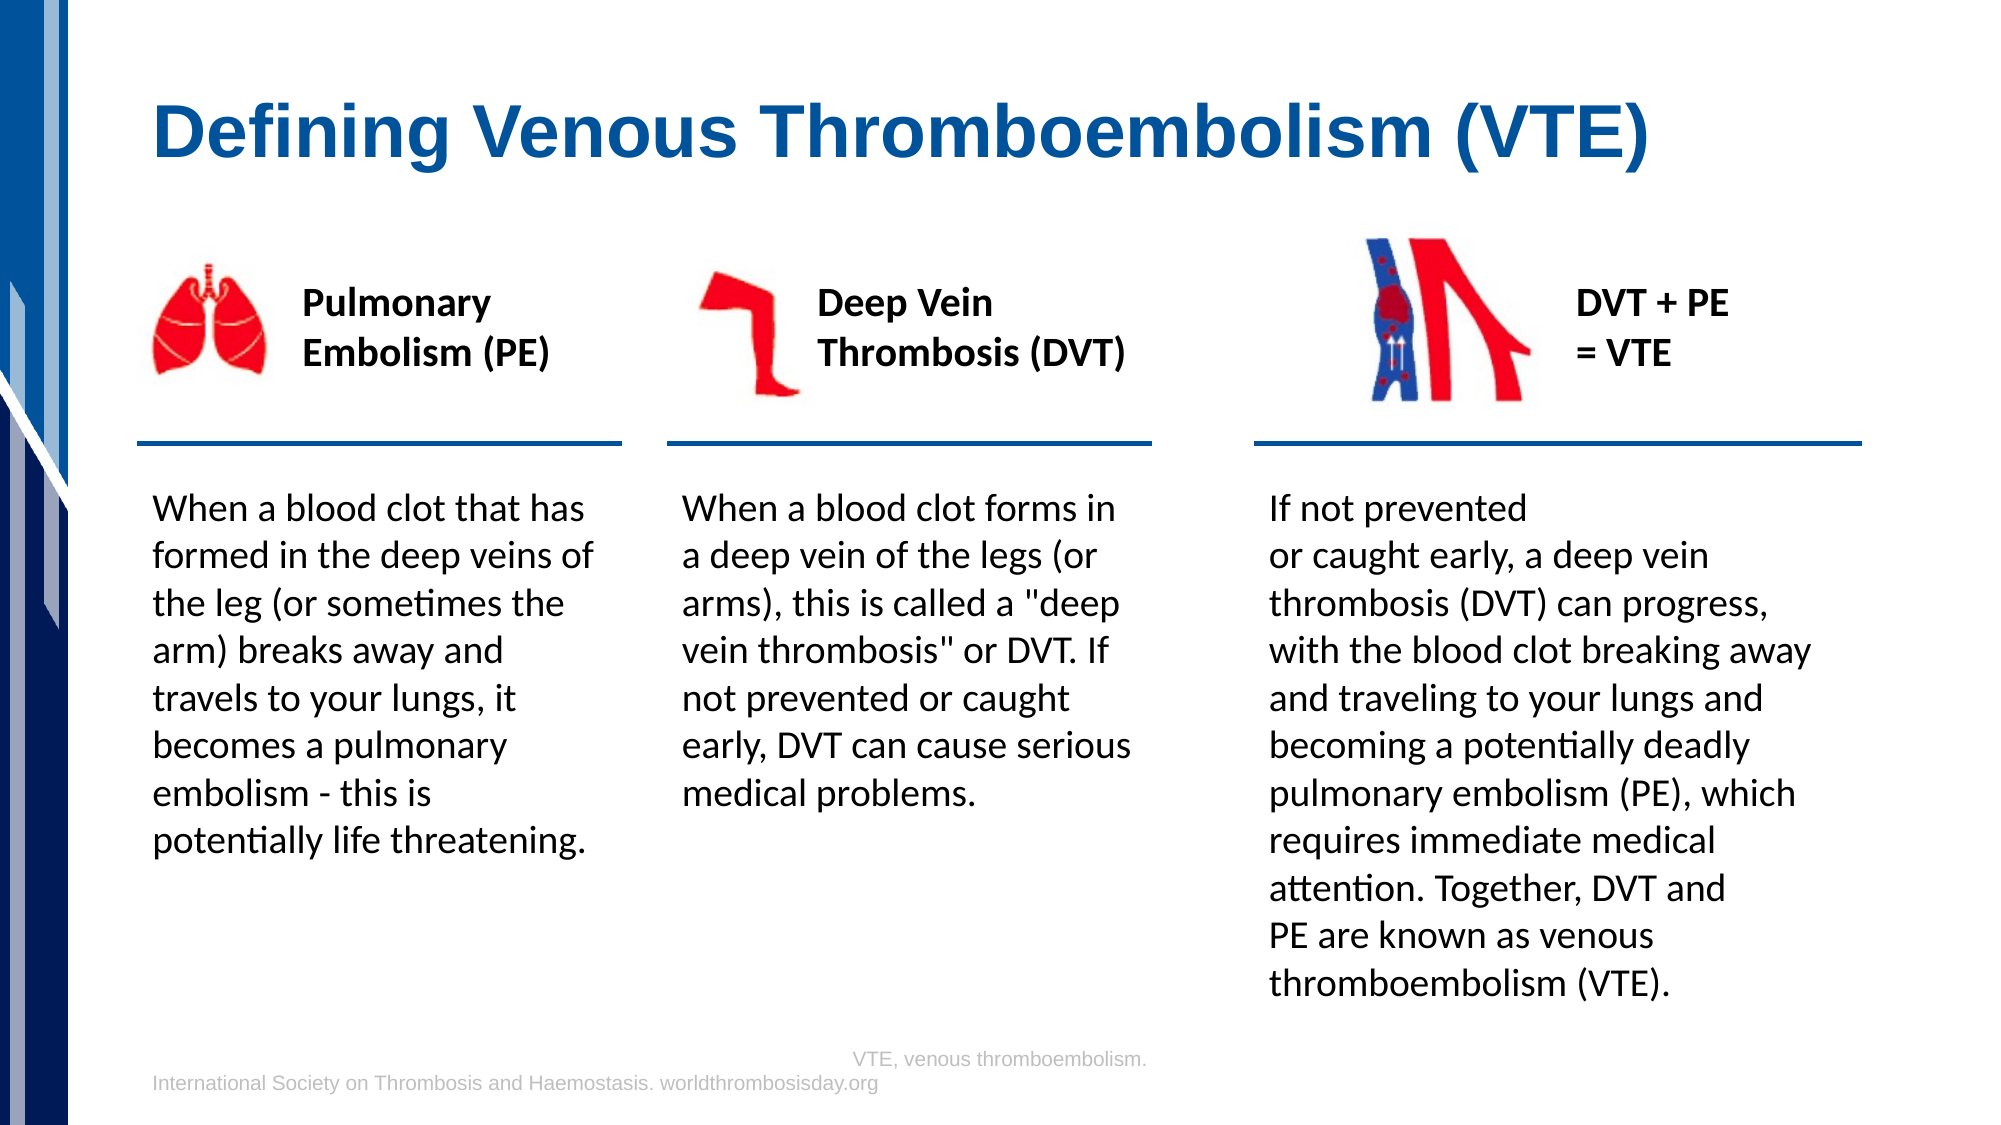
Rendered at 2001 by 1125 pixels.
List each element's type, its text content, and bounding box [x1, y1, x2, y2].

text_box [137, 245, 661, 397]
title Defining Venous Thromboembolism (VTE) [137, 0, 1863, 182]
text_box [1347, 217, 1830, 417]
picture [0, 0, 68, 1125]
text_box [677, 249, 1219, 416]
text_box When a blood clot that has formed in the deep veins of the leg (or sometimes the arm) breaks away and travels to your lungs, it becomes a pulmonary embolism - this is potentially life threatening. [137, 474, 623, 869]
text_box When a blood clot forms in a deep vein of the legs (or arms), this is called a "deep vein thrombosis" or DVT. If not prevented or caught early, DVT can cause serious medical problems. [667, 474, 1152, 822]
text_box If not prevented or caught early, a deep vein thrombosis (DVT) can progress, with the blood clot breaking away and traveling to your lungs and becoming a potentially deadly pulmonary embolism (PE), which requires immediate medical attention. Together, DVT and PE are known as venous thromboembolism (VTE). [1254, 474, 1863, 1012]
footer VTE, venous thromboembolism. International Society on Thrombosis and Haemostasis. worldthrombosisday.org [137, 1042, 1863, 1103]
